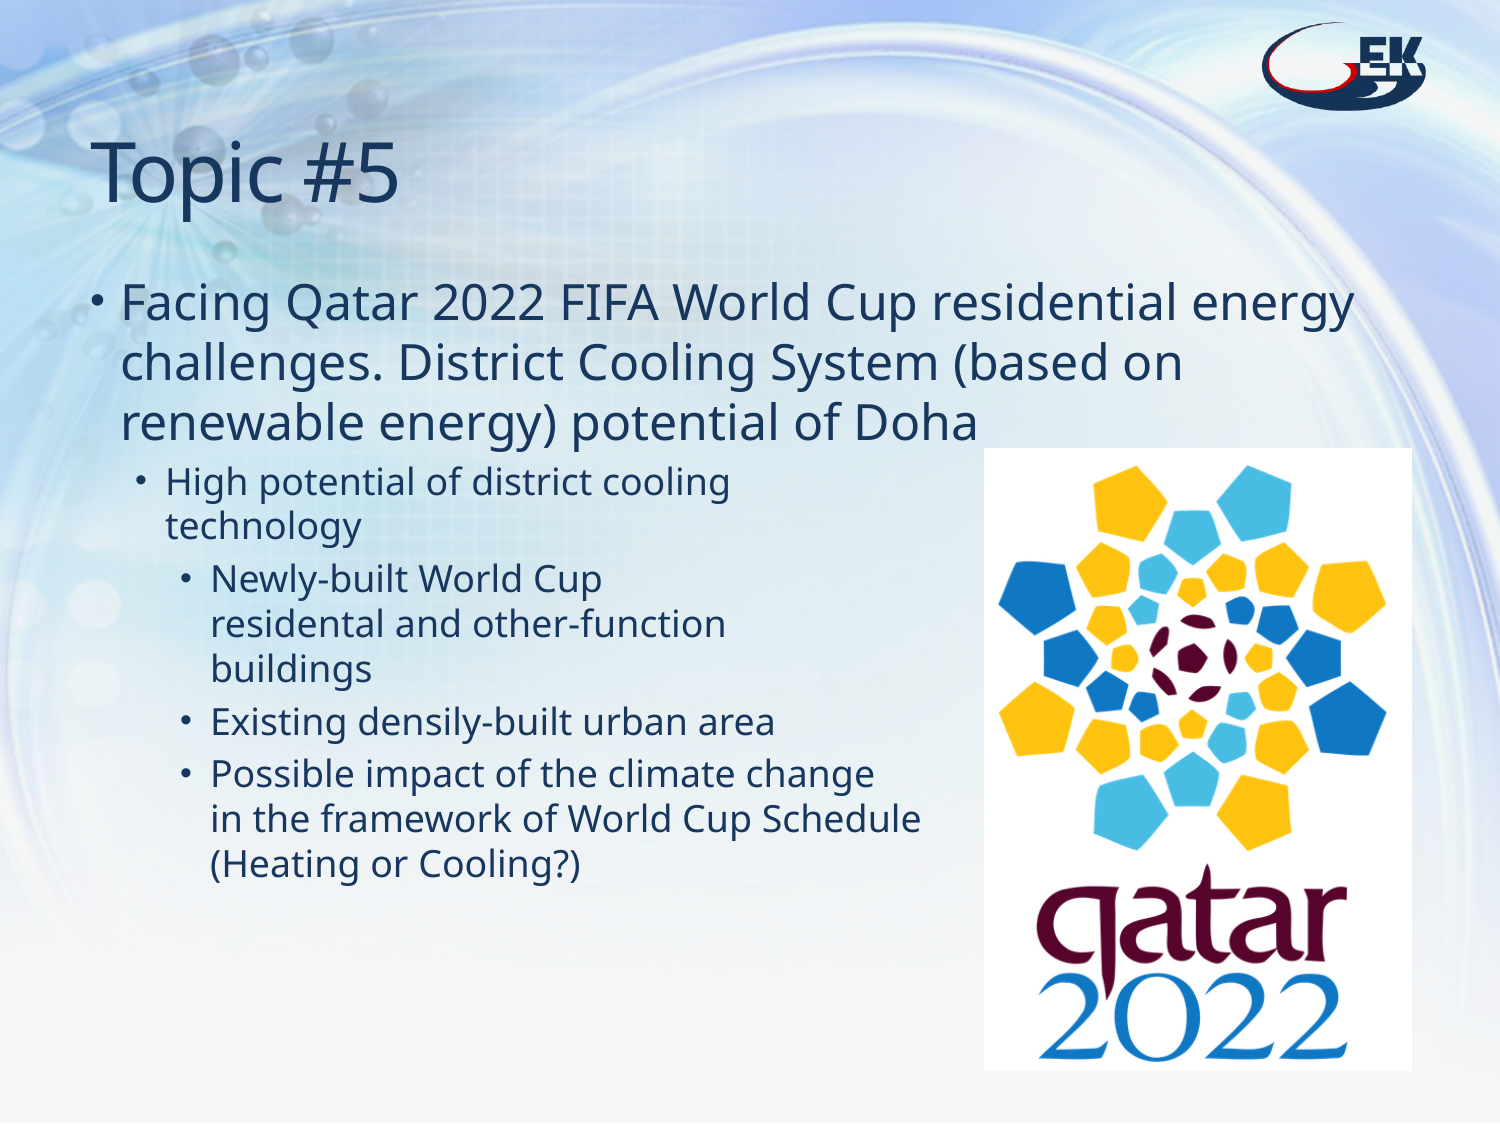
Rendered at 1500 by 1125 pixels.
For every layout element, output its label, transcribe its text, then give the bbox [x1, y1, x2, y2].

picture [0, 0, 1500, 1123]
list Facing Qatar 2022 FIFA World Cup residential energy challenges. District Cooling System (based on renewable energy) potential of Doha High potential of district cooling technology Newly-built World Cup residental and other-function buildings Existing densily-built urban area Possible impact of the climate change in the framework of World Cup Schedule (Heating or Cooling?) [74, 262, 1426, 1059]
title Topic #5 [75, 87, 1425, 250]
